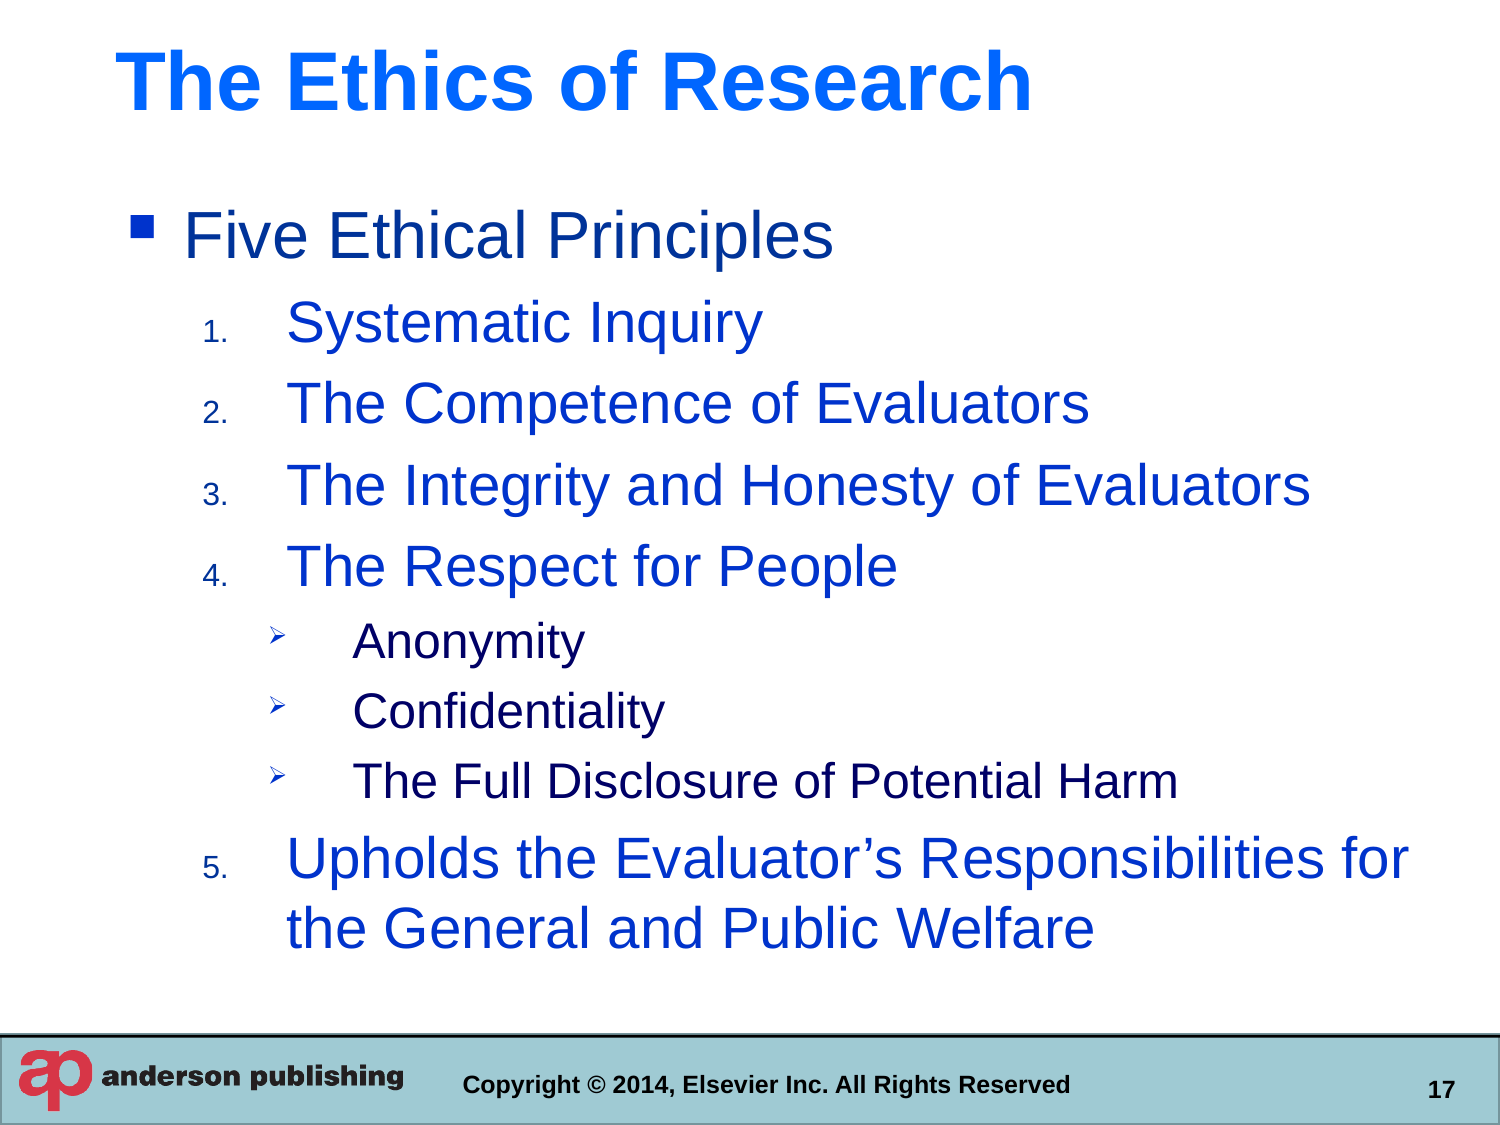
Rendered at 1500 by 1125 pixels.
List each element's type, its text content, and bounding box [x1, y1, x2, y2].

picture [13, 1044, 411, 1119]
list Five Ethical Principles Systematic Inquiry The Competence of Evaluators The Integrity and Honesty of Evaluators The Respect for People Anonymity Confidentiality The Full Disclosure of Potential Harm Upholds the Evaluator’s Responsibilities for the General and Public Welfare [112, 184, 1469, 1024]
footer Copyright © 2014, Elsevier Inc. All Rights Reserved [170, 1046, 1365, 1106]
title The Ethics of Research [100, 19, 1459, 135]
